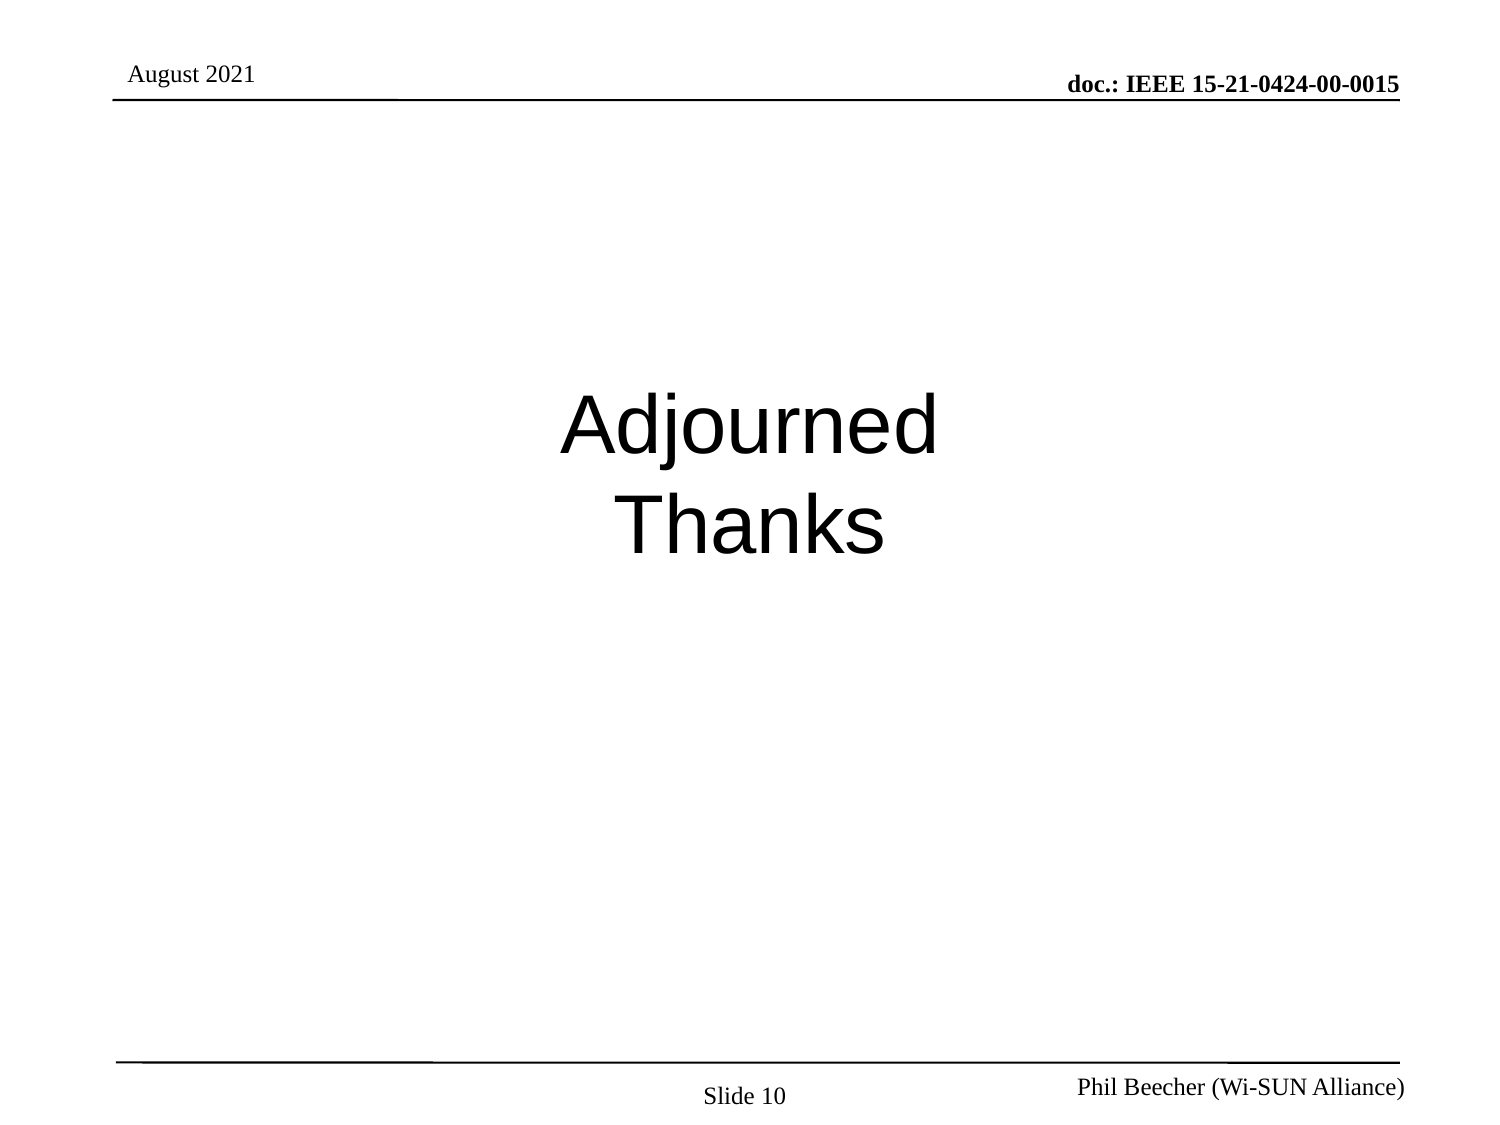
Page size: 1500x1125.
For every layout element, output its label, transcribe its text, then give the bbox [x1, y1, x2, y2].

title Adjourned Thanks [112, 349, 1388, 591]
slide_number Slide 10 [690, 1075, 799, 1115]
